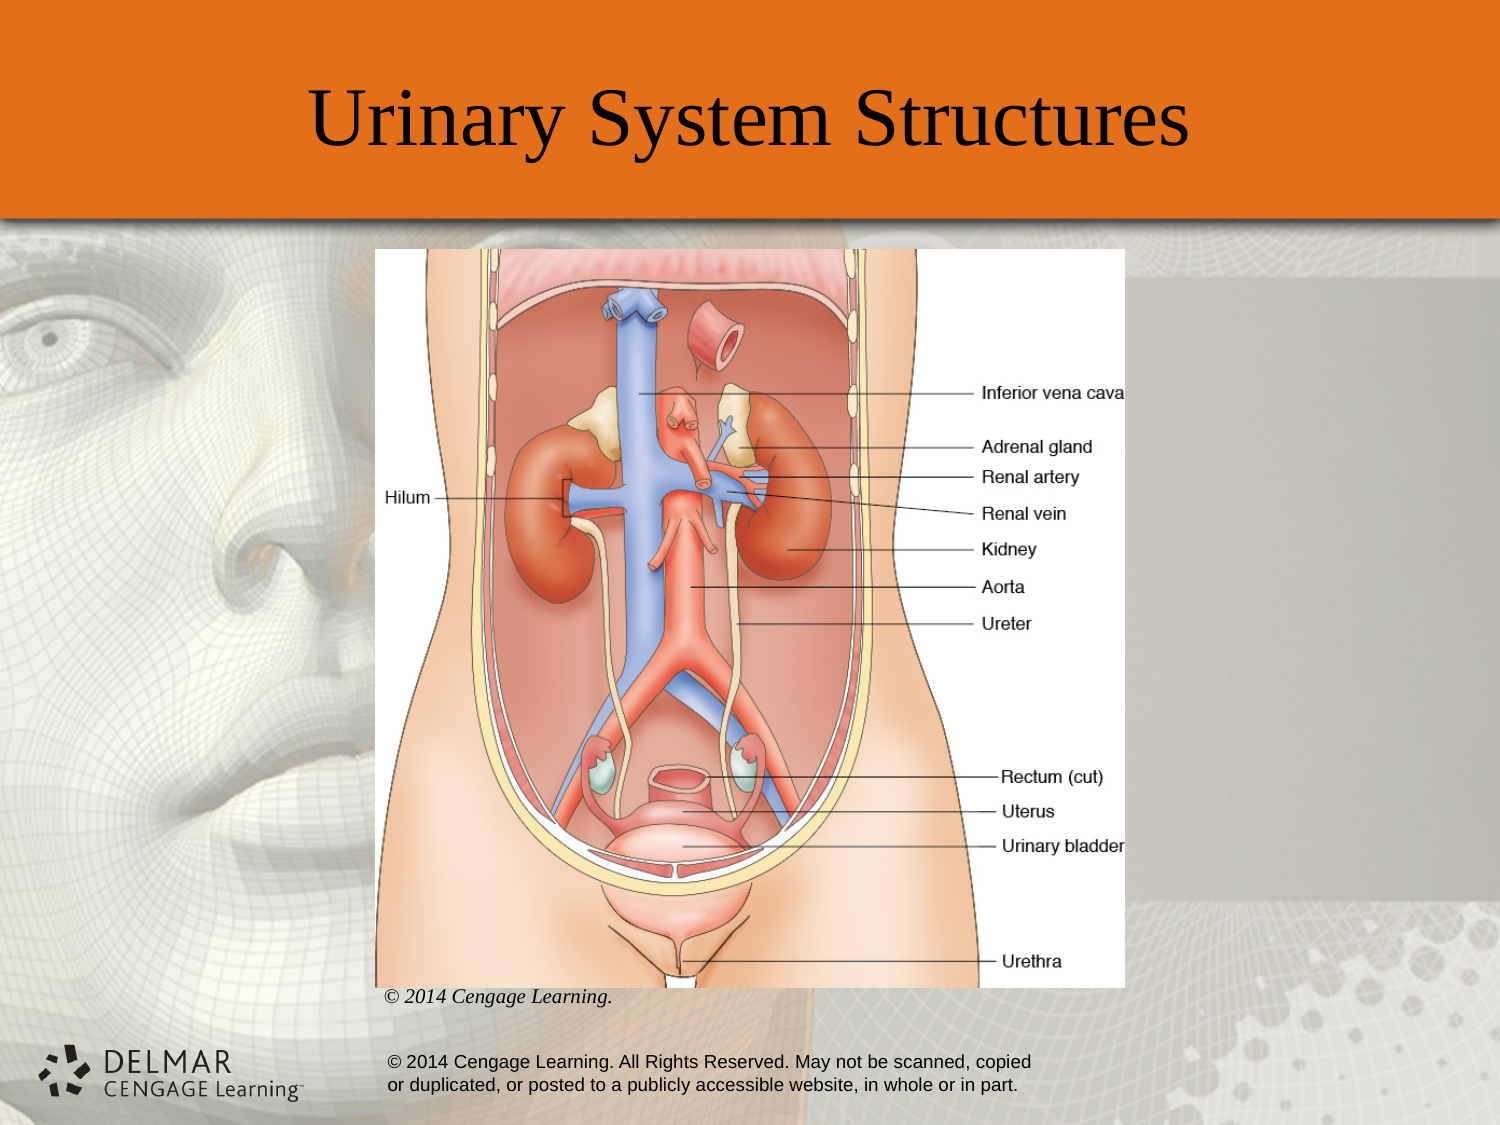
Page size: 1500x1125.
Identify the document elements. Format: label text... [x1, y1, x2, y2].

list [112, 249, 1388, 988]
picture [0, 0, 1500, 1125]
title Urinary System Structures [112, 62, 1388, 213]
text_box © 2014 Cengage Learning. [363, 996, 634, 1015]
